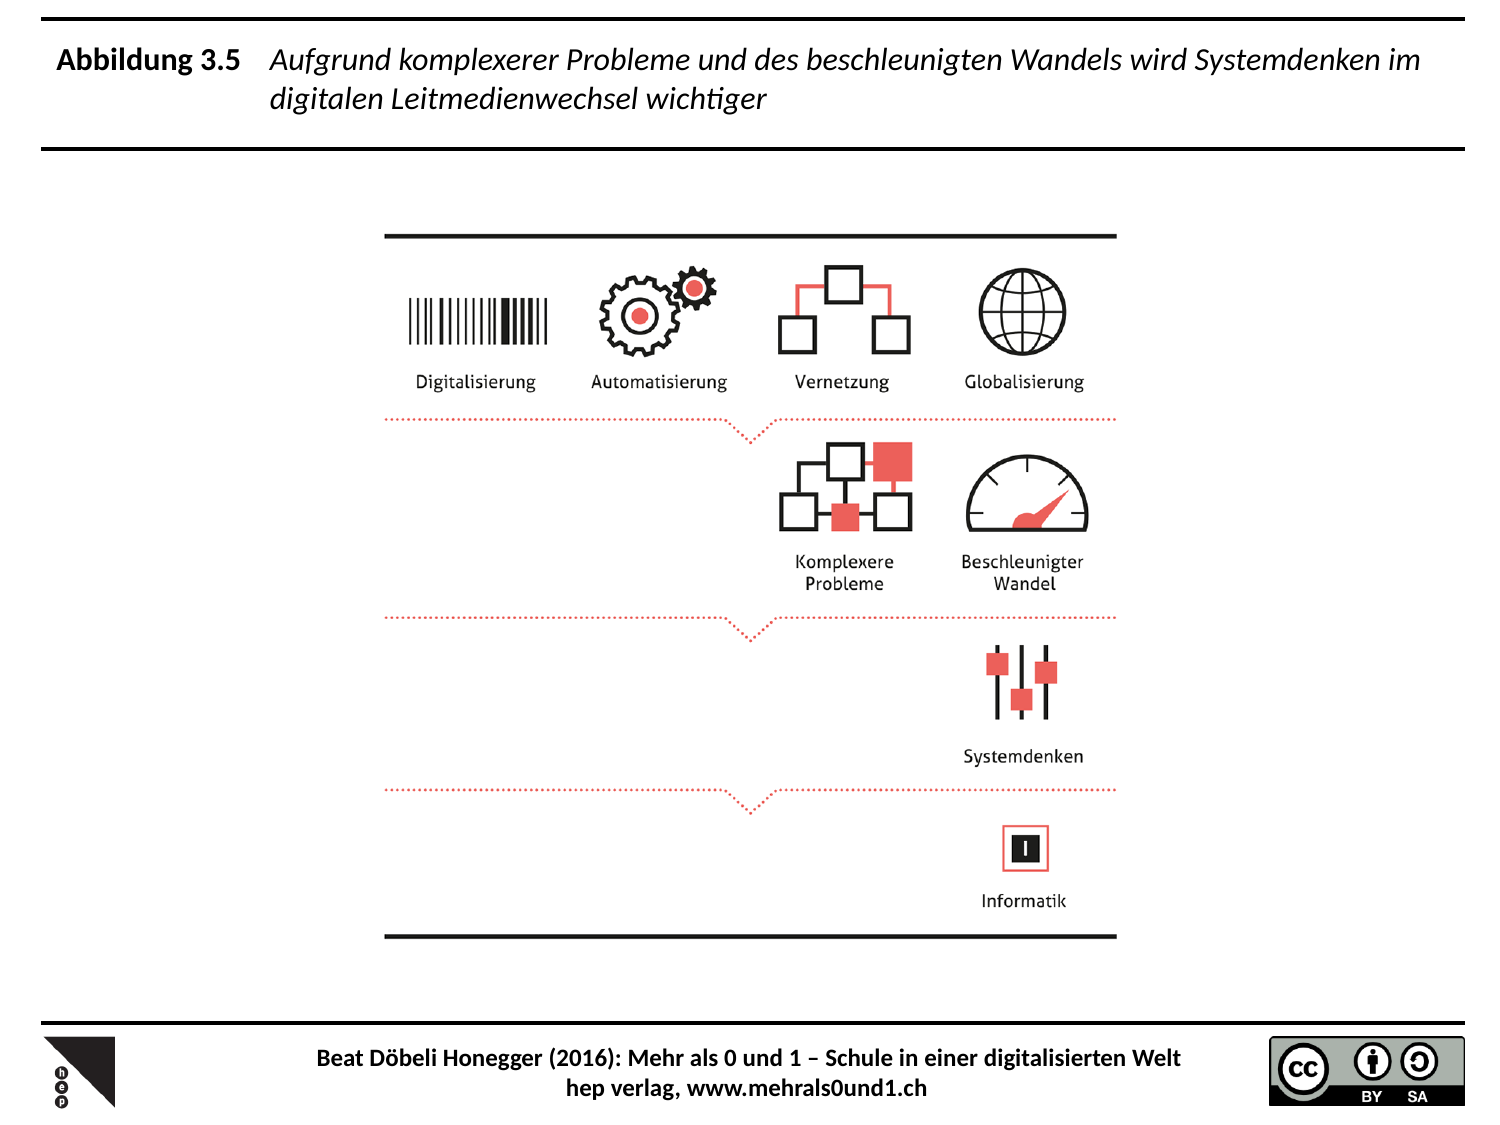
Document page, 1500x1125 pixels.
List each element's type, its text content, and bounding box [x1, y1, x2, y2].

picture [381, 231, 1119, 942]
picture [1269, 1036, 1466, 1106]
picture [40, 1034, 117, 1110]
text_box Beat Döbeli Honegger (2016): Mehr als 0 und 1 – Schule in einer digitalisierten Welt hep verlag, www.mehrals0und1.ch [230, 1034, 1270, 1110]
title Abbildung 3.5 Aufgrund komplexerer Probleme und des beschleunigten Wandels wird Systemdenken im digitalen Leitmedienwechsel wichtiger [41, 31, 1465, 124]
